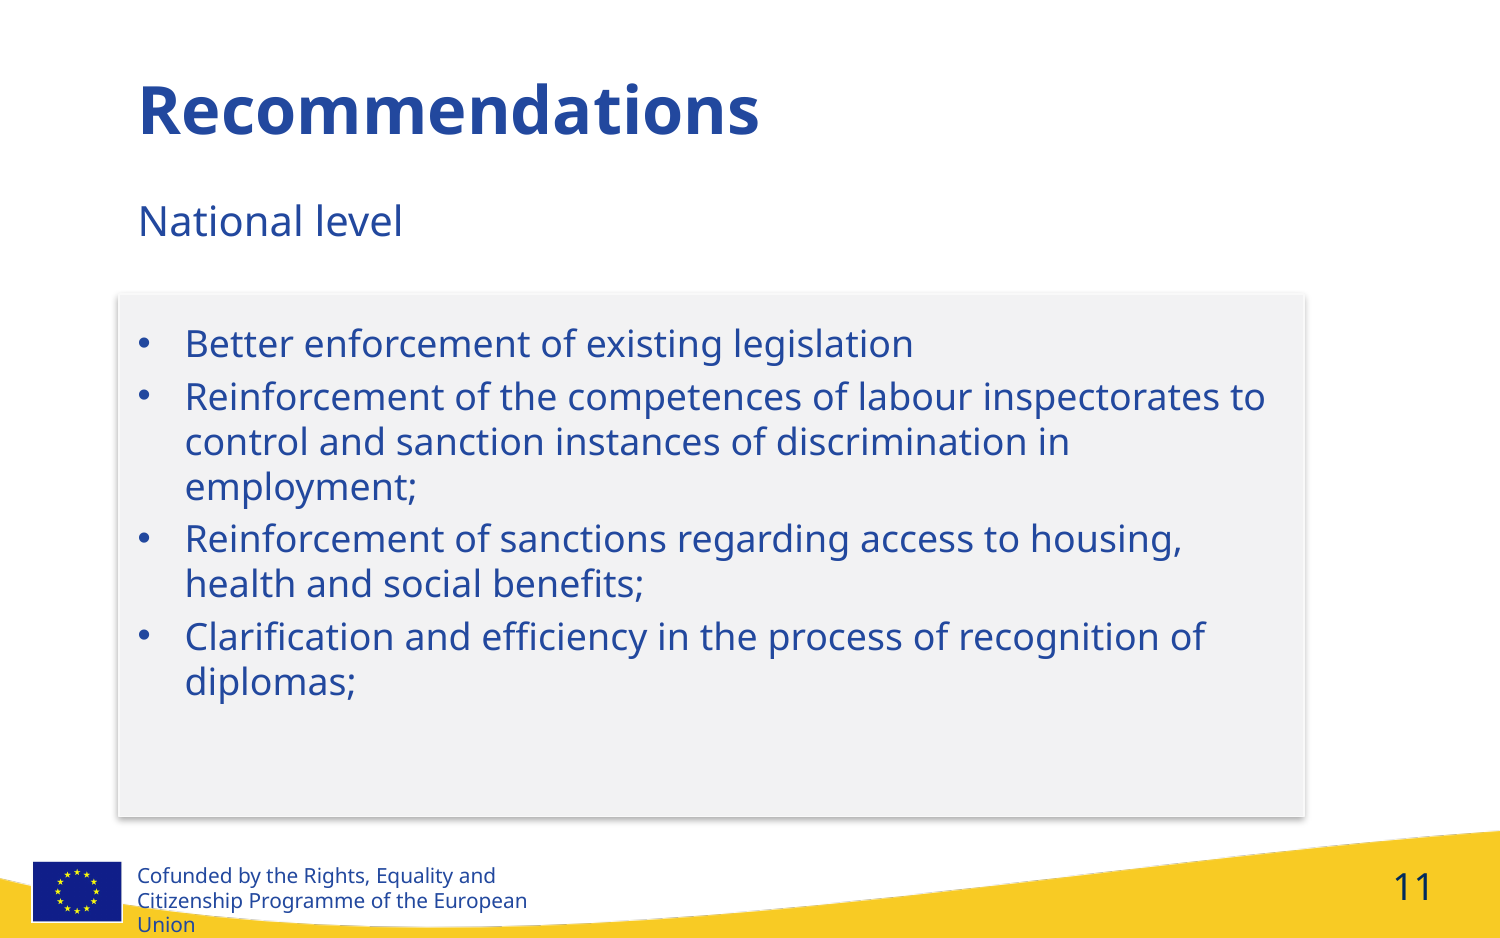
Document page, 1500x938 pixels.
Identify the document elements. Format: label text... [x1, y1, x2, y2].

slide_number 11 [1100, 855, 1450, 929]
list Better enforcement of existing legislation Reinforcement of the competences of labour inspectorates to control and sanction instances of discrimination in employment; Reinforcement of sanctions regarding access to housing, health and social benefits; Clarification and efficiency in the process of recognition of diplomas; [122, 312, 1288, 780]
list Recommendations [122, 60, 1119, 169]
list National level [122, 187, 832, 275]
picture [31, 860, 123, 923]
